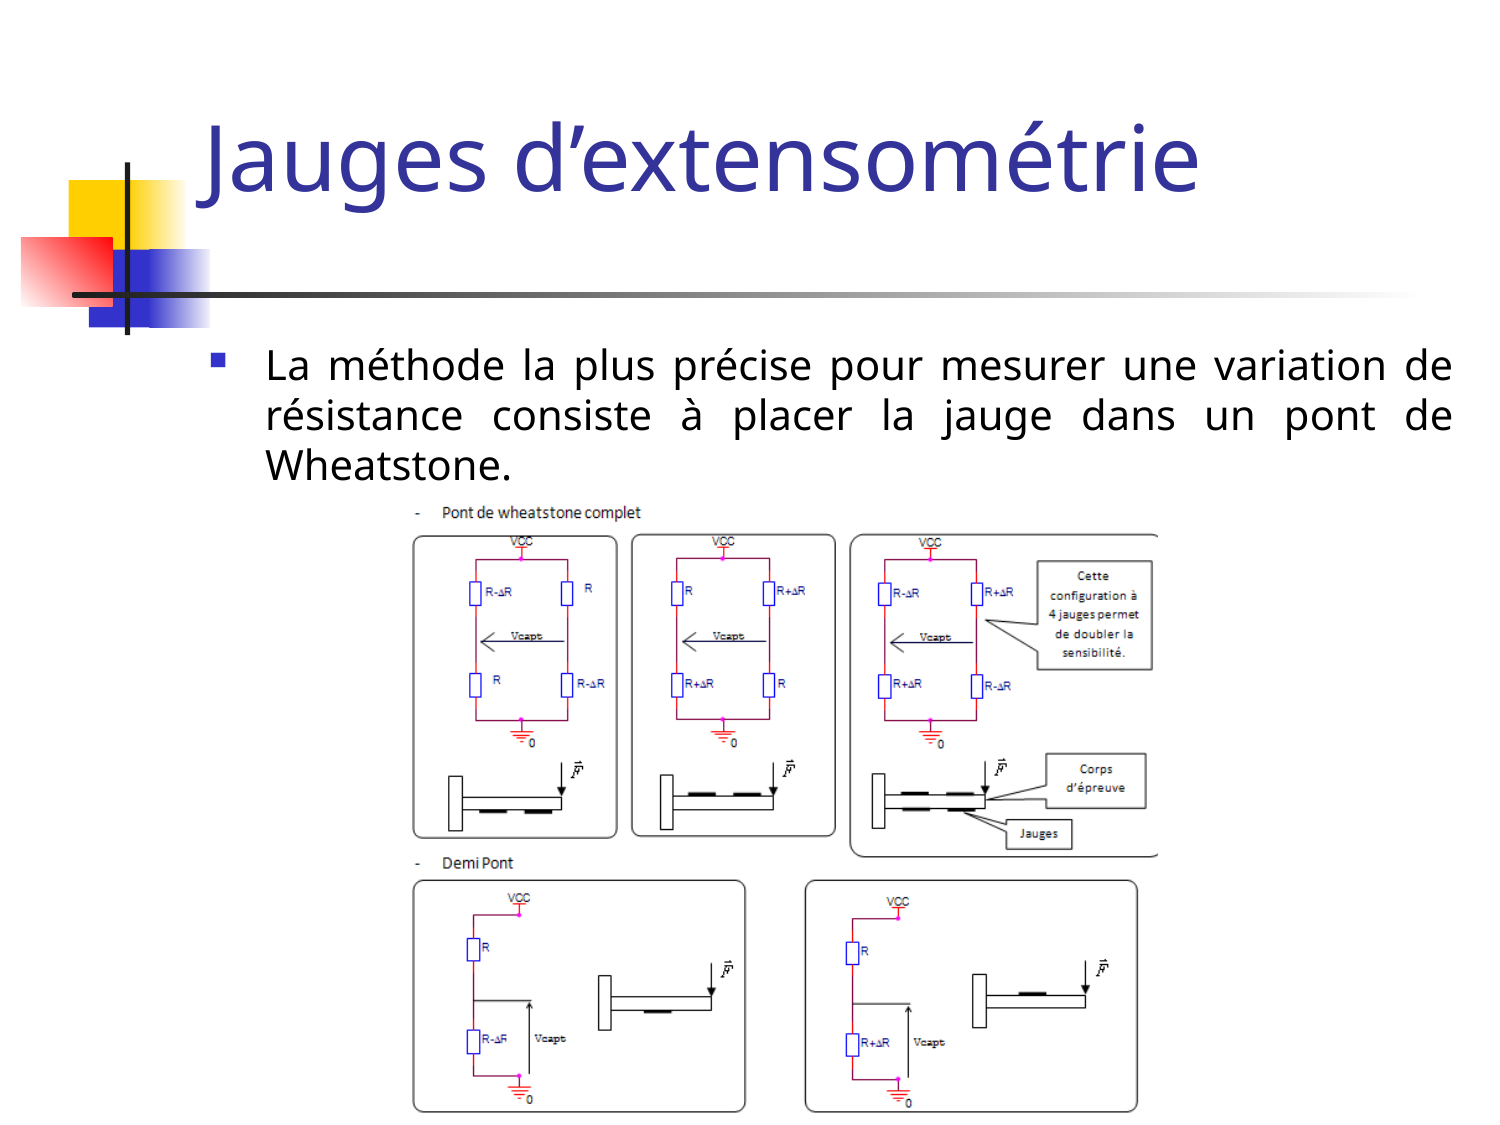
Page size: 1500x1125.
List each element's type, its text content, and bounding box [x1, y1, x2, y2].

text_box La méthode la plus précise pour mesurer une variation de résistance consiste à placer la jauge dans un pont de Wheatstone. [193, 330, 1469, 1006]
picture [395, 491, 1158, 1125]
text_box Jauges d’extensométrie [188, 35, 1468, 275]
